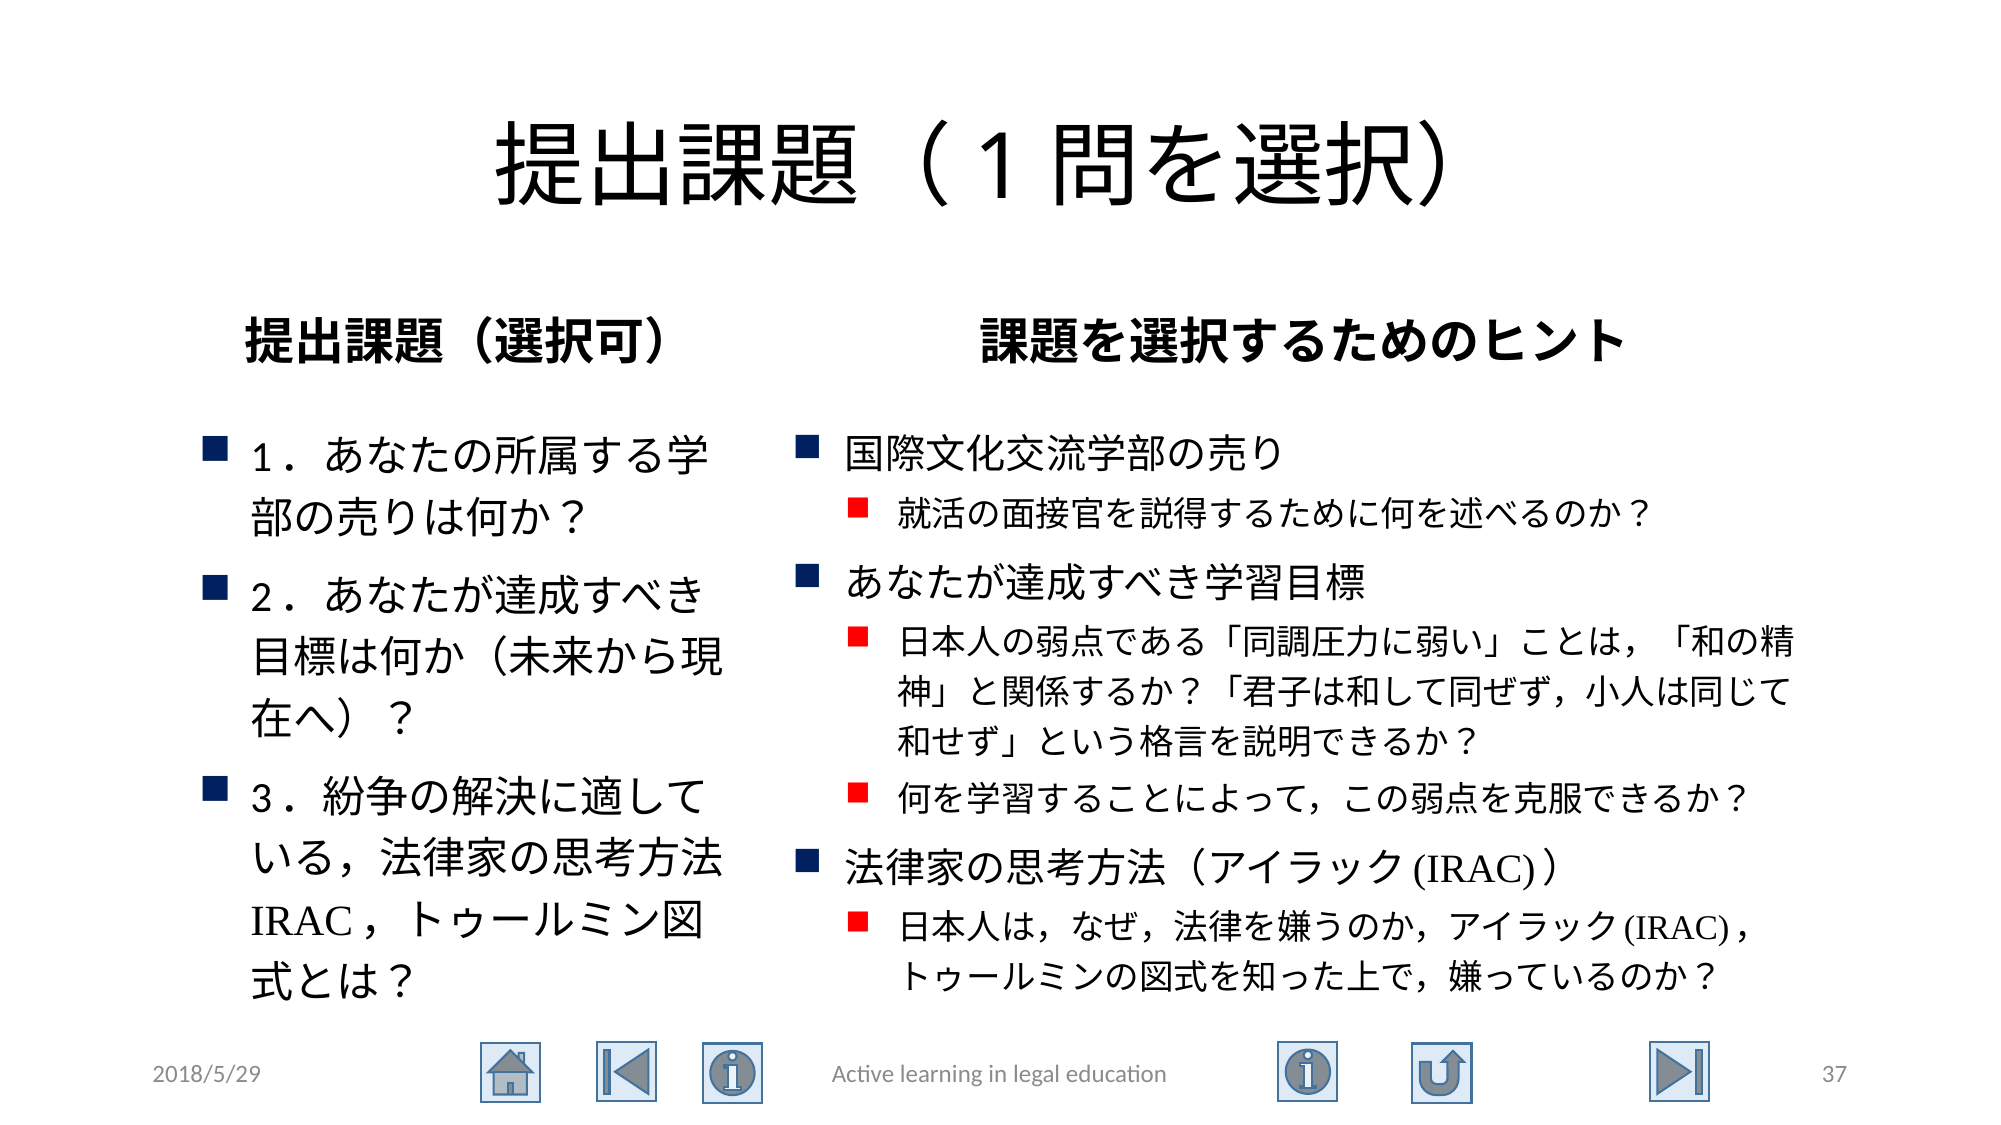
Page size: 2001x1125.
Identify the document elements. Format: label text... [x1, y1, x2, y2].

list 提出課題（選択可） [184, 275, 756, 410]
title 提出課題（1問を選択） [137, 59, 1863, 278]
list 国際文化交流学部の売り 就活の面接官を説得するために何を述べるのか？ あなたが達成すべき学習目標 日本人の弱点である「同調圧力に弱い」ことは，「和の精神」と関係するか？「君子は和して同ぜず，小人は同じて和せず」という格言を説明できるか？ 何を学習することによって，この弱点を克服できるか？ 法律家の思考方法（アイラック(IRAC)） 日本人は，なぜ，法律を嫌うのか，アイラック(IRAC)，トゥールミンの図式を知った上で，嫌っているのか？ [777, 410, 1833, 1016]
list 1．あなたの所属する学部の売りは何か？ 2．あなたが達成すべき目標は何か（未来から現在へ）？ 3．紛争の解決に適している，法律家の思考方法IRAC，トゥールミン図式とは？ [184, 410, 756, 1016]
footer Active learning in legal education [662, 1042, 1338, 1103]
slide_number 37 [1412, 1042, 1863, 1103]
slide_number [137, 1042, 588, 1103]
list 課題を選択するためのヒント [777, 275, 1833, 410]
